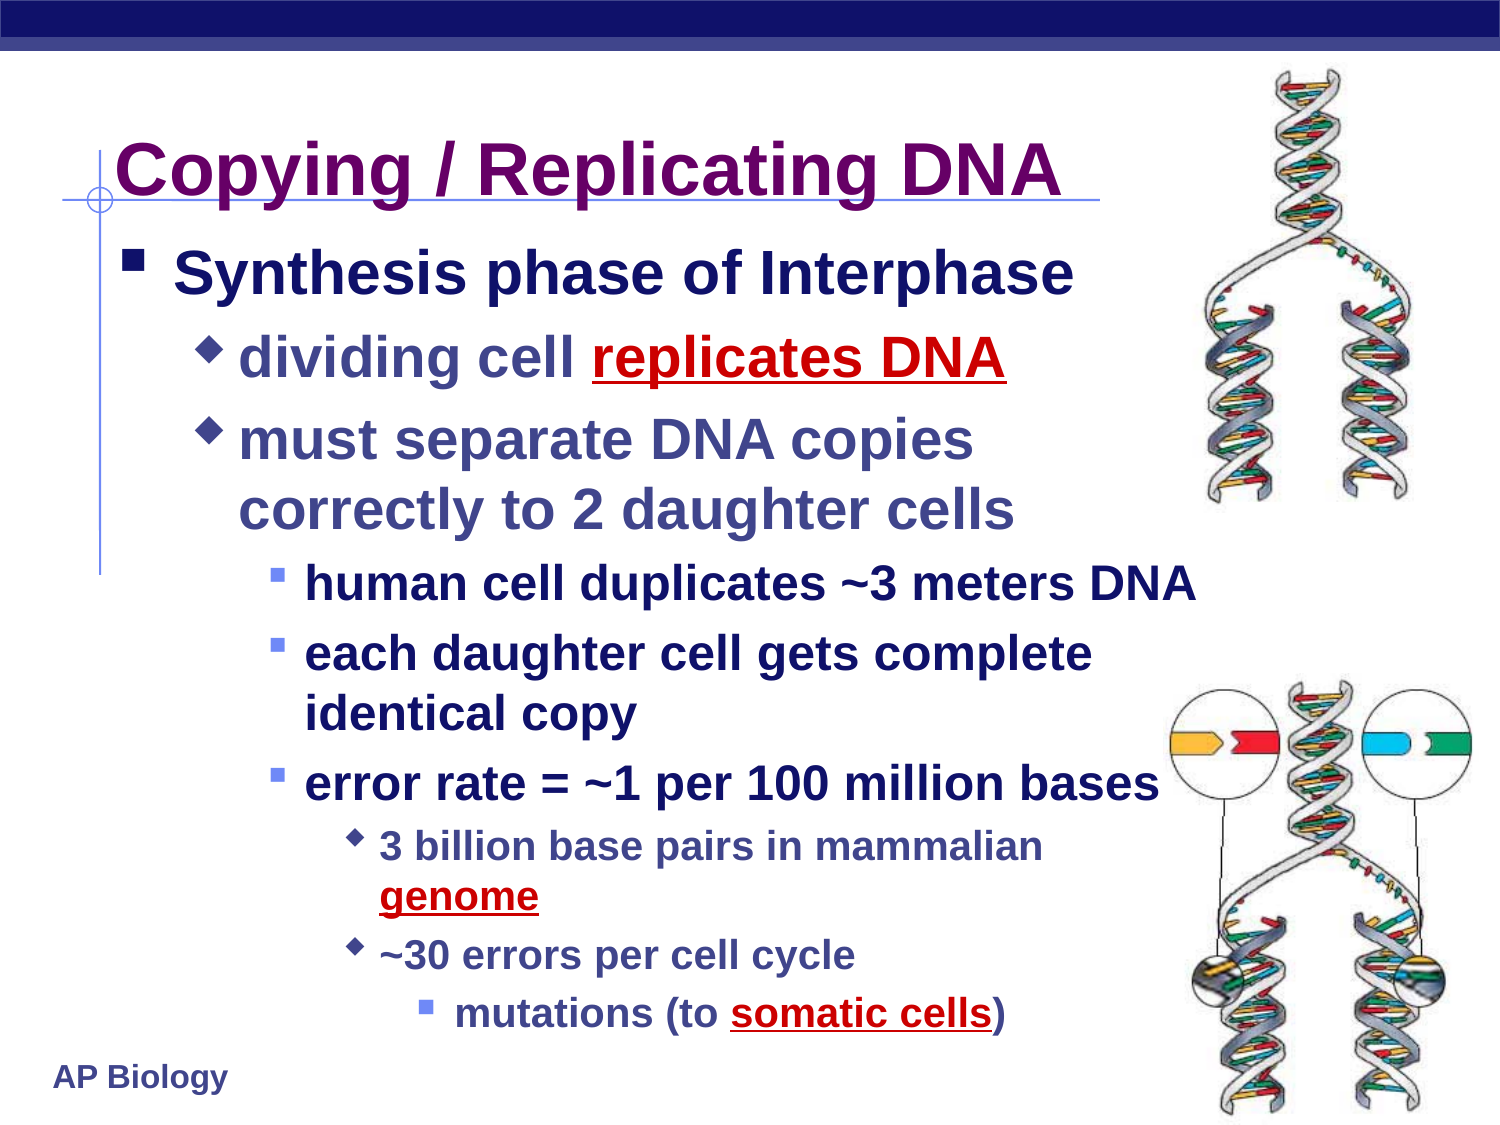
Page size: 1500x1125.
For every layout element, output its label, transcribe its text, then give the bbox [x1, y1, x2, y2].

picture [1163, 673, 1479, 1125]
list Synthesis phase of Interphase dividing cell replicates DNA must separate DNA copies correctly to 2 daughter cells human cell duplicates ~3 meters DNA each daughter cell gets complete identical copy error rate = ~1 per 100 million bases 3 billion base pairs in mammalian genome ~30 errors per cell cycle mutations (to somatic cells) [101, 224, 1222, 1088]
picture [1149, 62, 1465, 513]
title Copying / Replicating DNA [99, 112, 1144, 238]
